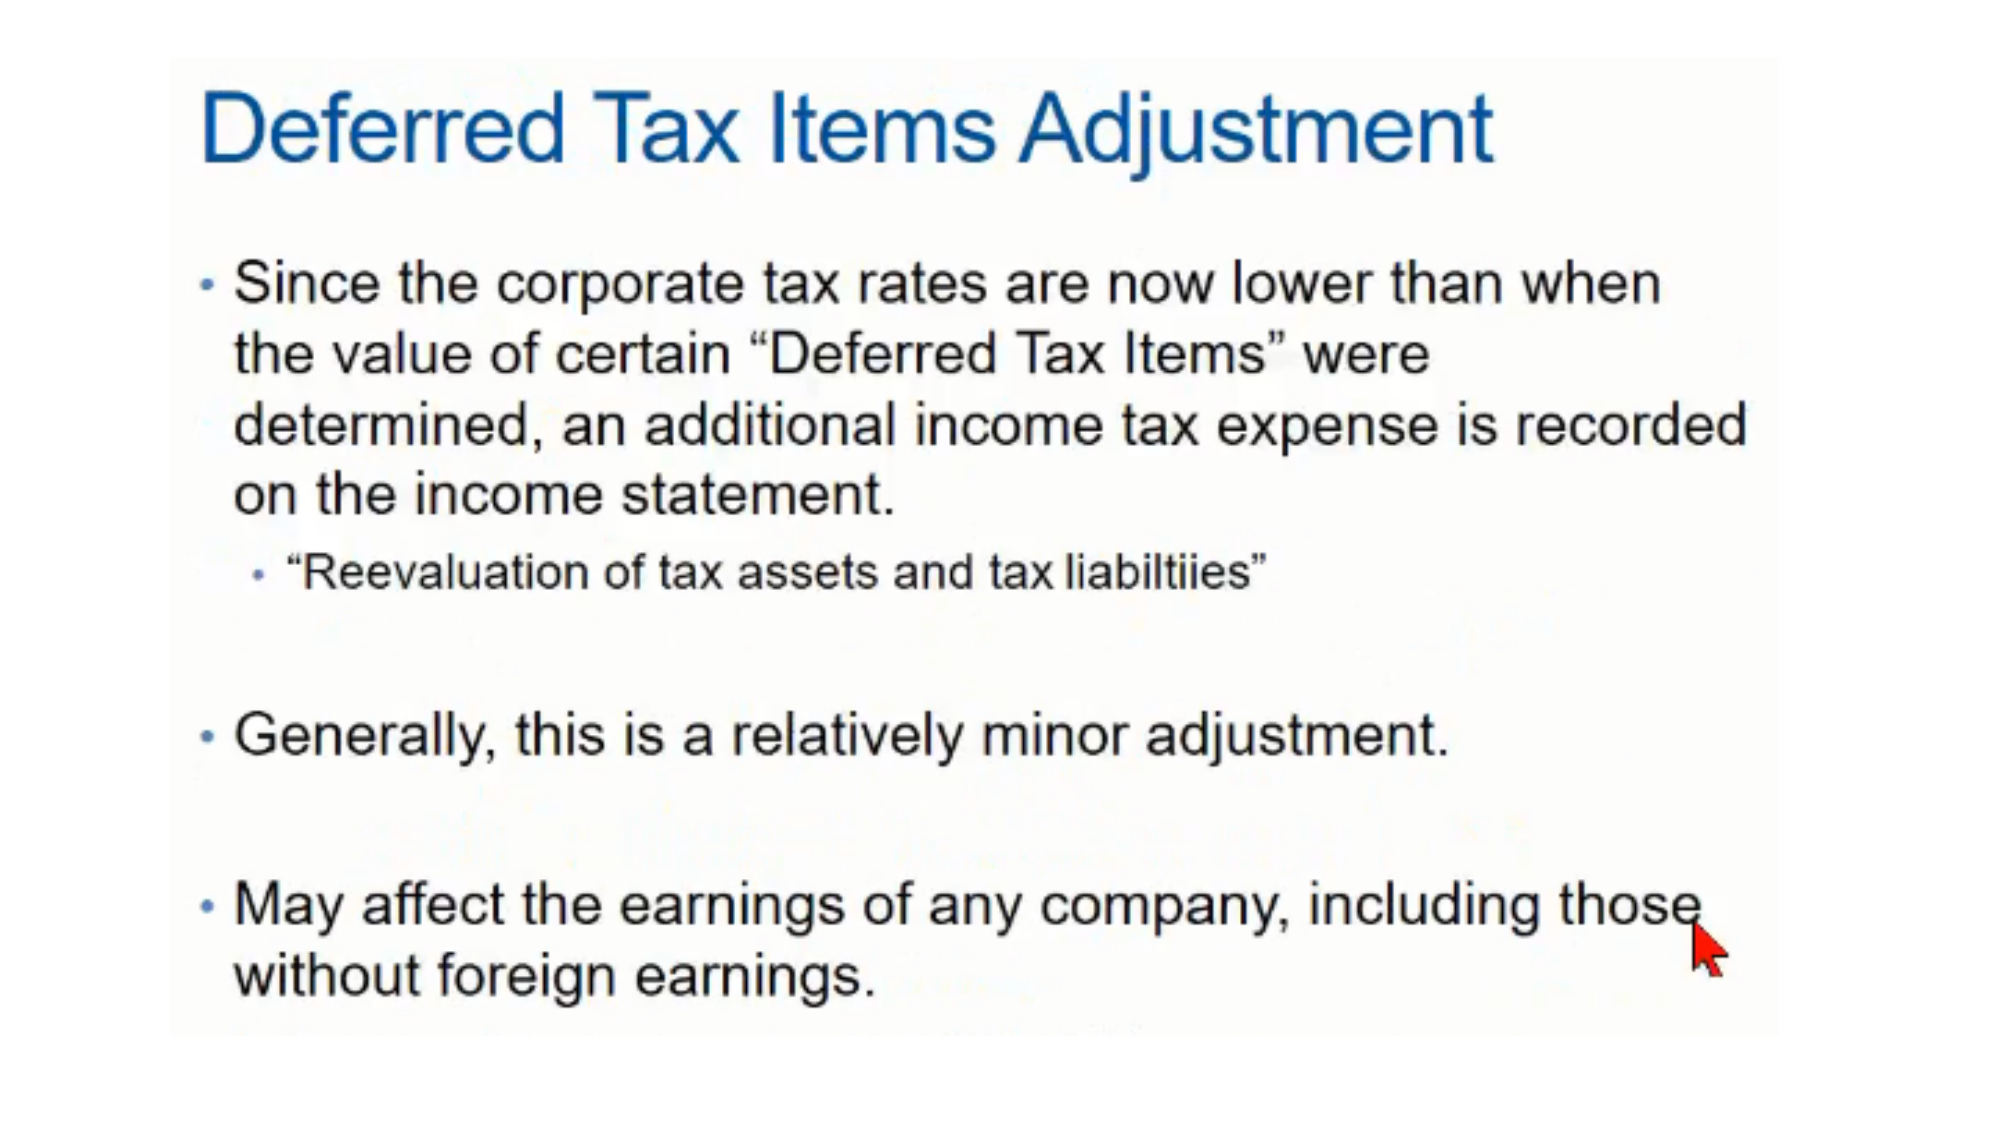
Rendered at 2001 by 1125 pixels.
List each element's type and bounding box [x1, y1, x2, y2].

picture [170, 58, 1779, 1036]
